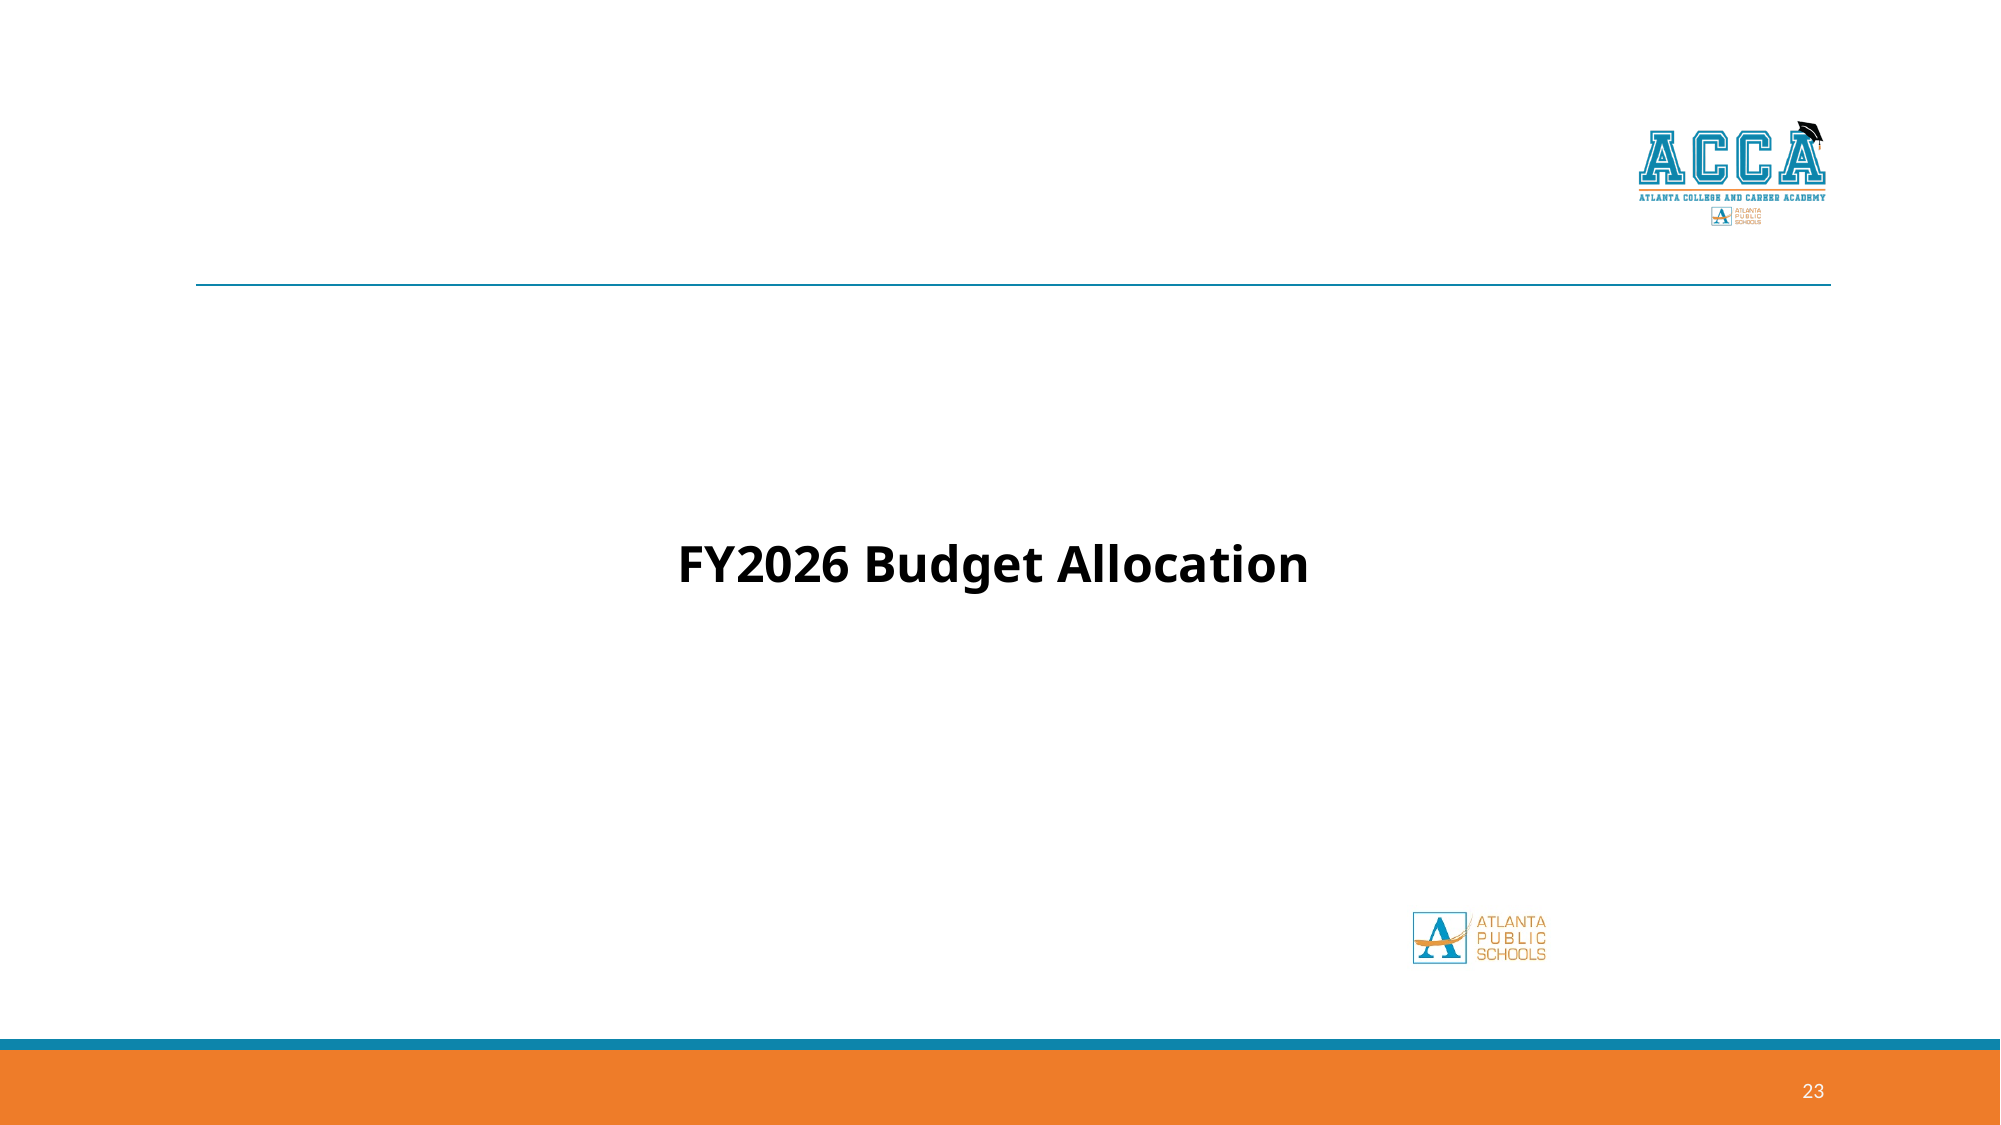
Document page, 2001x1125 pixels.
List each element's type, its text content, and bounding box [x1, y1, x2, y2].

picture [1407, 905, 1551, 971]
picture [1636, 113, 1831, 226]
text_box FY2026 Budget Allocation [579, 524, 1408, 600]
slide_number 23 [1624, 1059, 1840, 1120]
